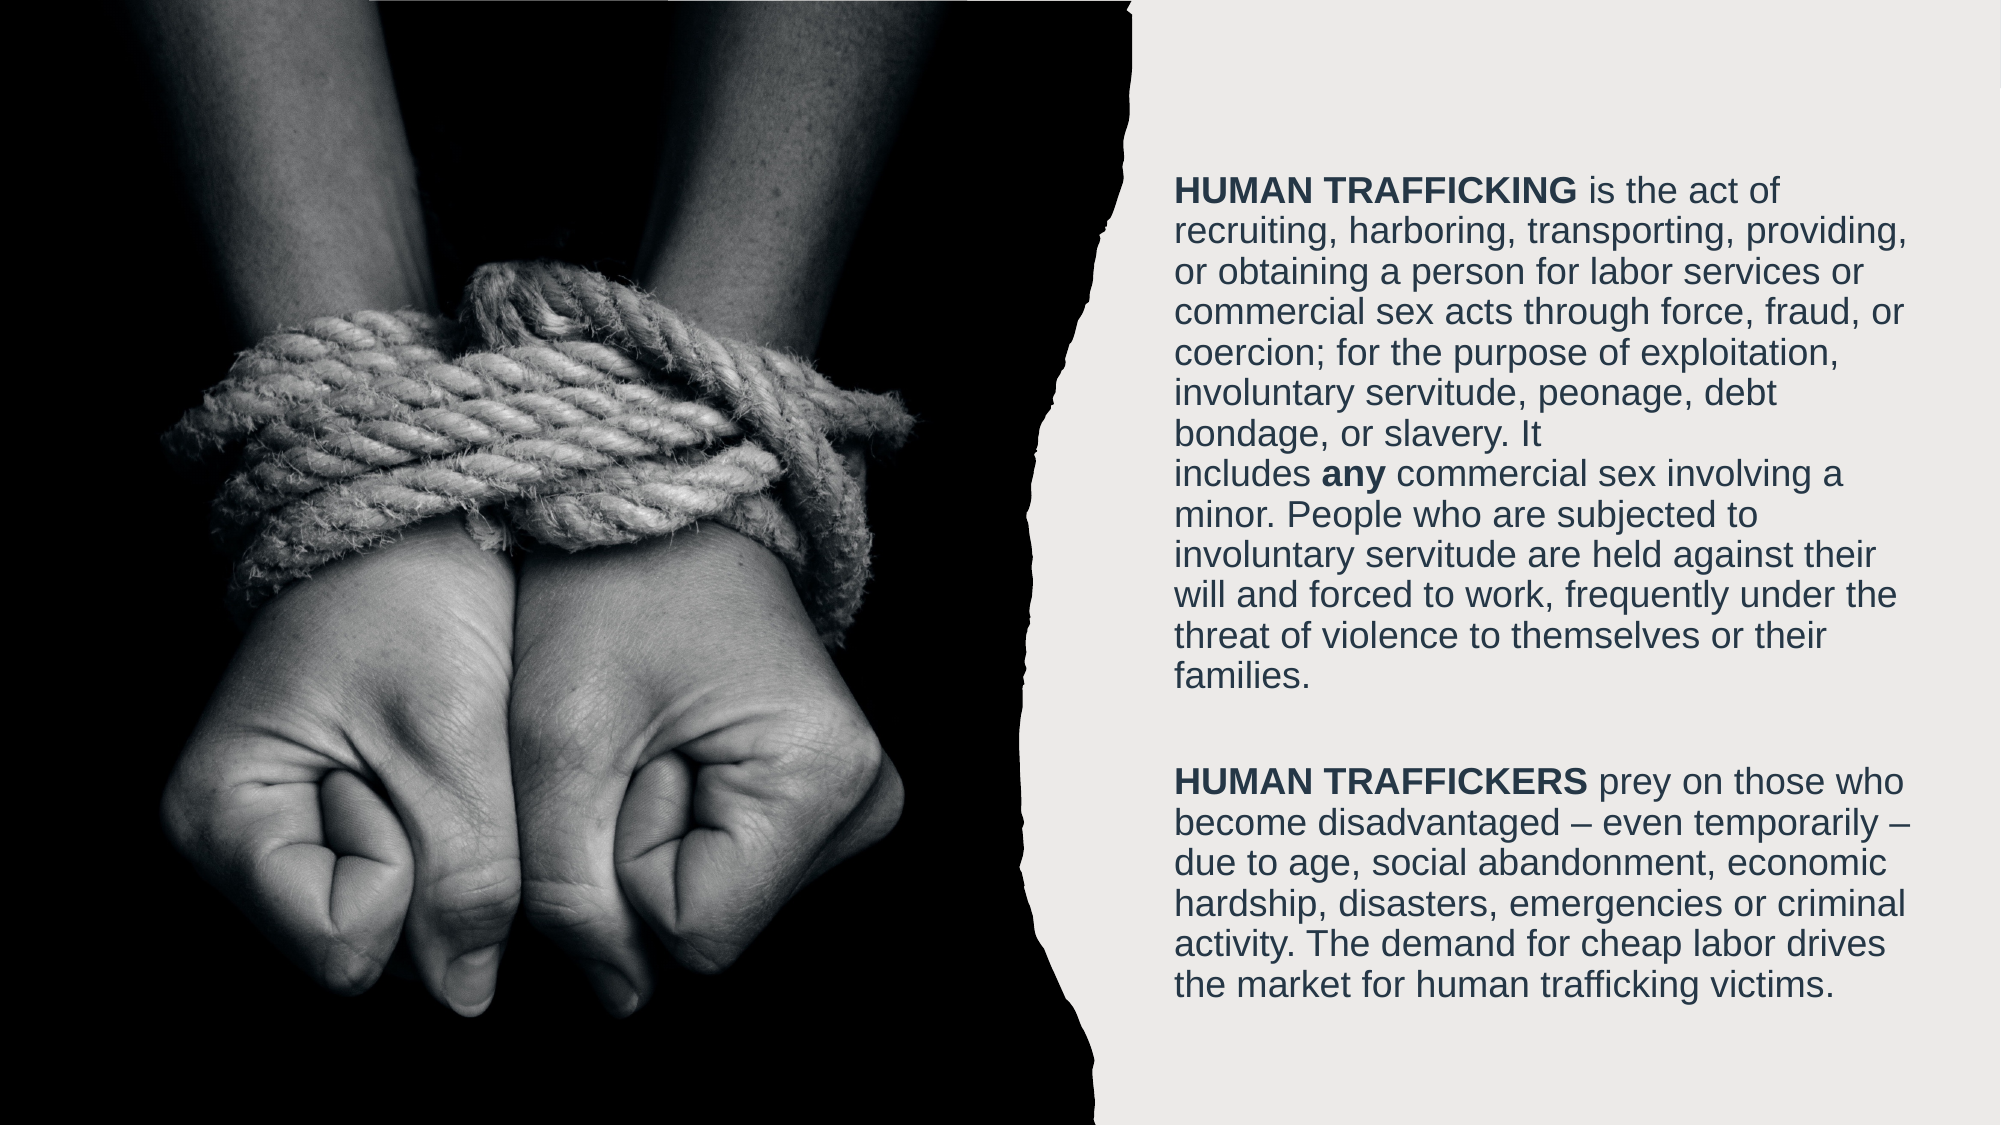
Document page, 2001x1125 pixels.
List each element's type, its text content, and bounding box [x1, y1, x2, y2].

text_box [1133, 0, 2000, 1125]
text_box HUMAN TRAFFICKING is the act of recruiting, harboring, transporting, providing, or obtaining a person for labor services or commercial sex acts through force, fraud, or coercion; for the purpose of exploitation, involuntary servitude, peonage, debt bondage, or slavery. It includes any commercial sex involving a minor. People who are subjected to involuntary servitude are held against their will and forced to work, frequently under the threat of violence to themselves or their families. HUMAN TRAFFICKERS prey on those who become disadvantaged – even temporarily – due to age, social abandonment, economic hardship, disasters, emergencies or criminal activity. The demand for cheap labor drives the market for human trafficking victims. [1159, 118, 1936, 1007]
picture [0, 0, 1133, 1125]
